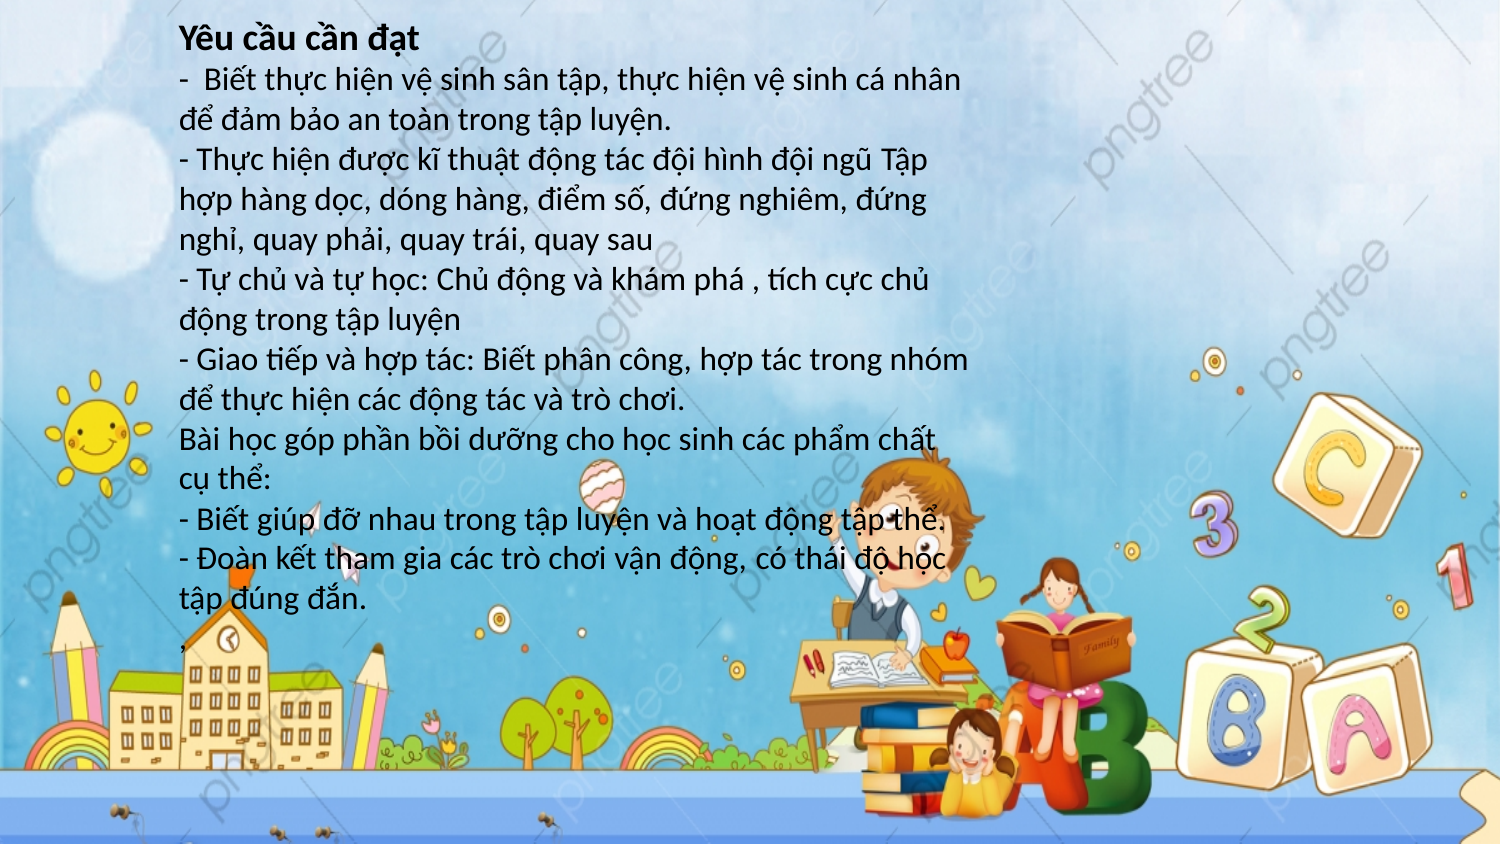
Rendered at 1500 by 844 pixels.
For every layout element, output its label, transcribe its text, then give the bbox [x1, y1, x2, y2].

picture [0, 0, 1500, 844]
text_box Yêu cầu cần đạt - Biết thực hiện vệ sinh sân tập, thực hiện vệ sinh cá nhân để đảm bảo an toàn trong tập luyện. - Thực hiện được kĩ thuật động tác đội hình đội ngũ Tập hợp hàng dọc, dóng hàng, điểm số, đứng nghiêm, đứng nghỉ, quay phải, quay trái, quay sau - Tự chủ và tự học: Chủ động và khám phá , tích cực chủ động trong tập luyện - Giao tiếp và hợp tác: Biết phân công, hợp tác trong nhóm để thực hiện các động tác và trò chơi. Bài học góp phần bồi dưỡng cho học sinh các phẩm chất cụ thể: - Biết giúp đỡ nhau trong tập luyện và hoạt động tập thể. - Đoàn kết tham gia các trò chơi vận động, có thái độ học tập đúng đắn. , [164, 5, 989, 664]
